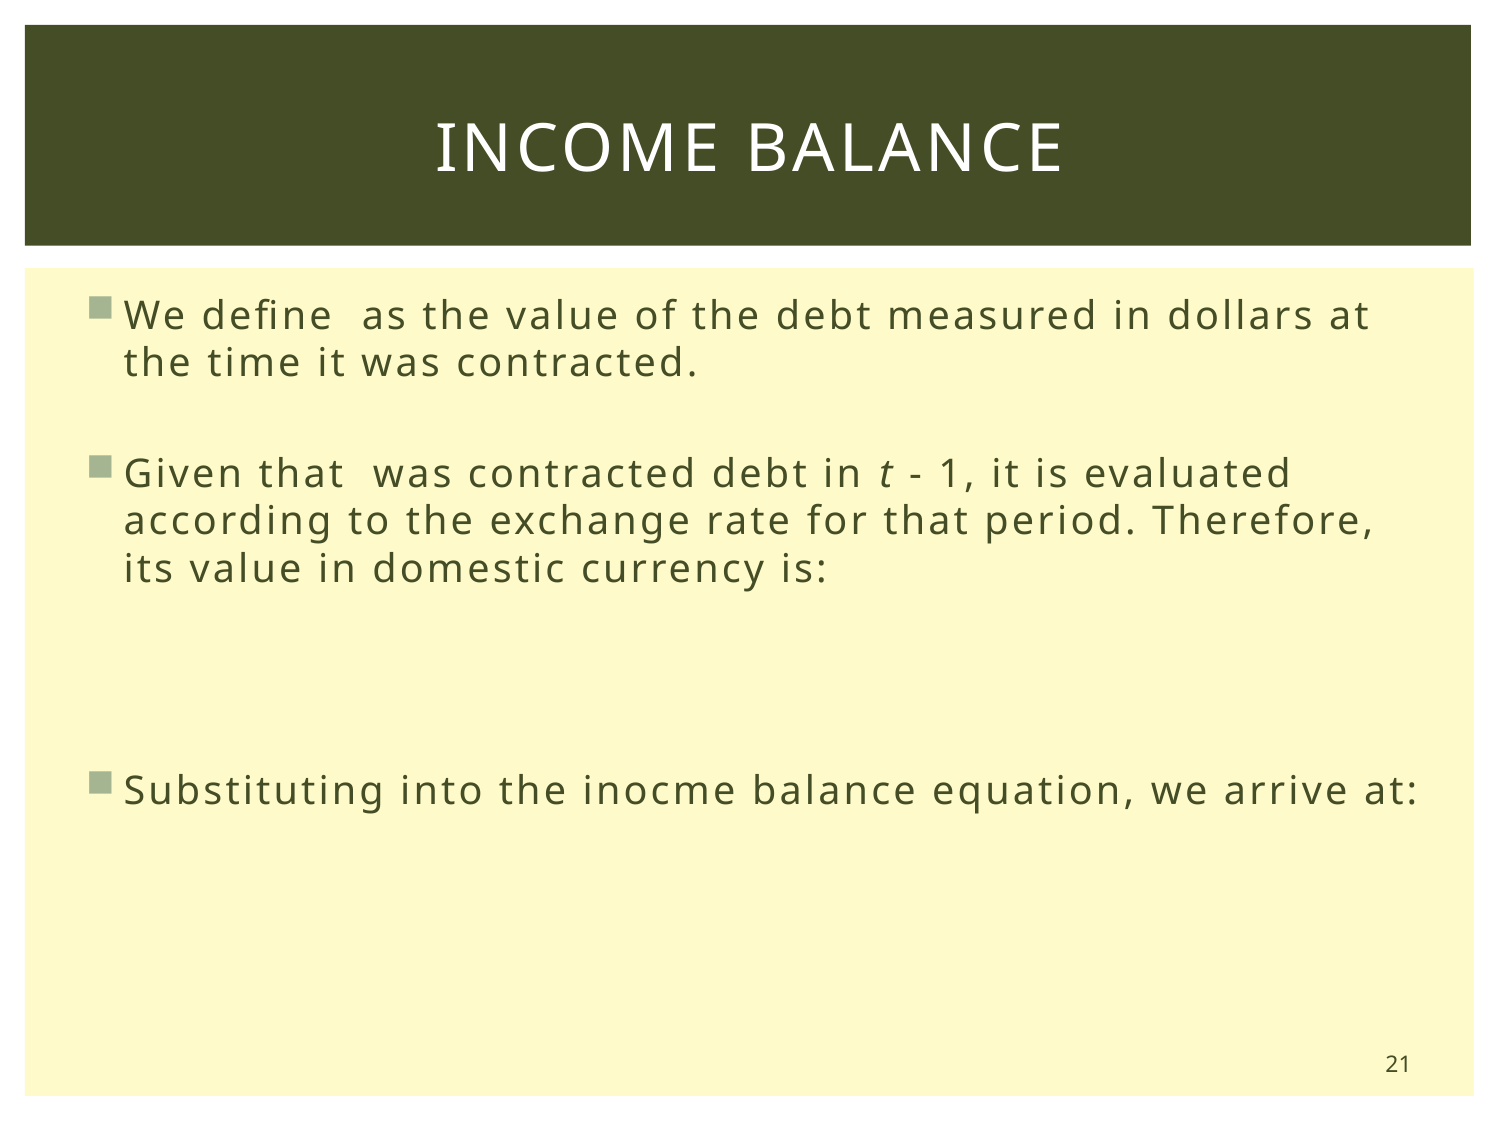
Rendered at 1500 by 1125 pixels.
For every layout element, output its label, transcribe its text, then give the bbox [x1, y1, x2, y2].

slide_number 21 [1349, 1041, 1448, 1089]
title Income Balance [62, 58, 1438, 232]
